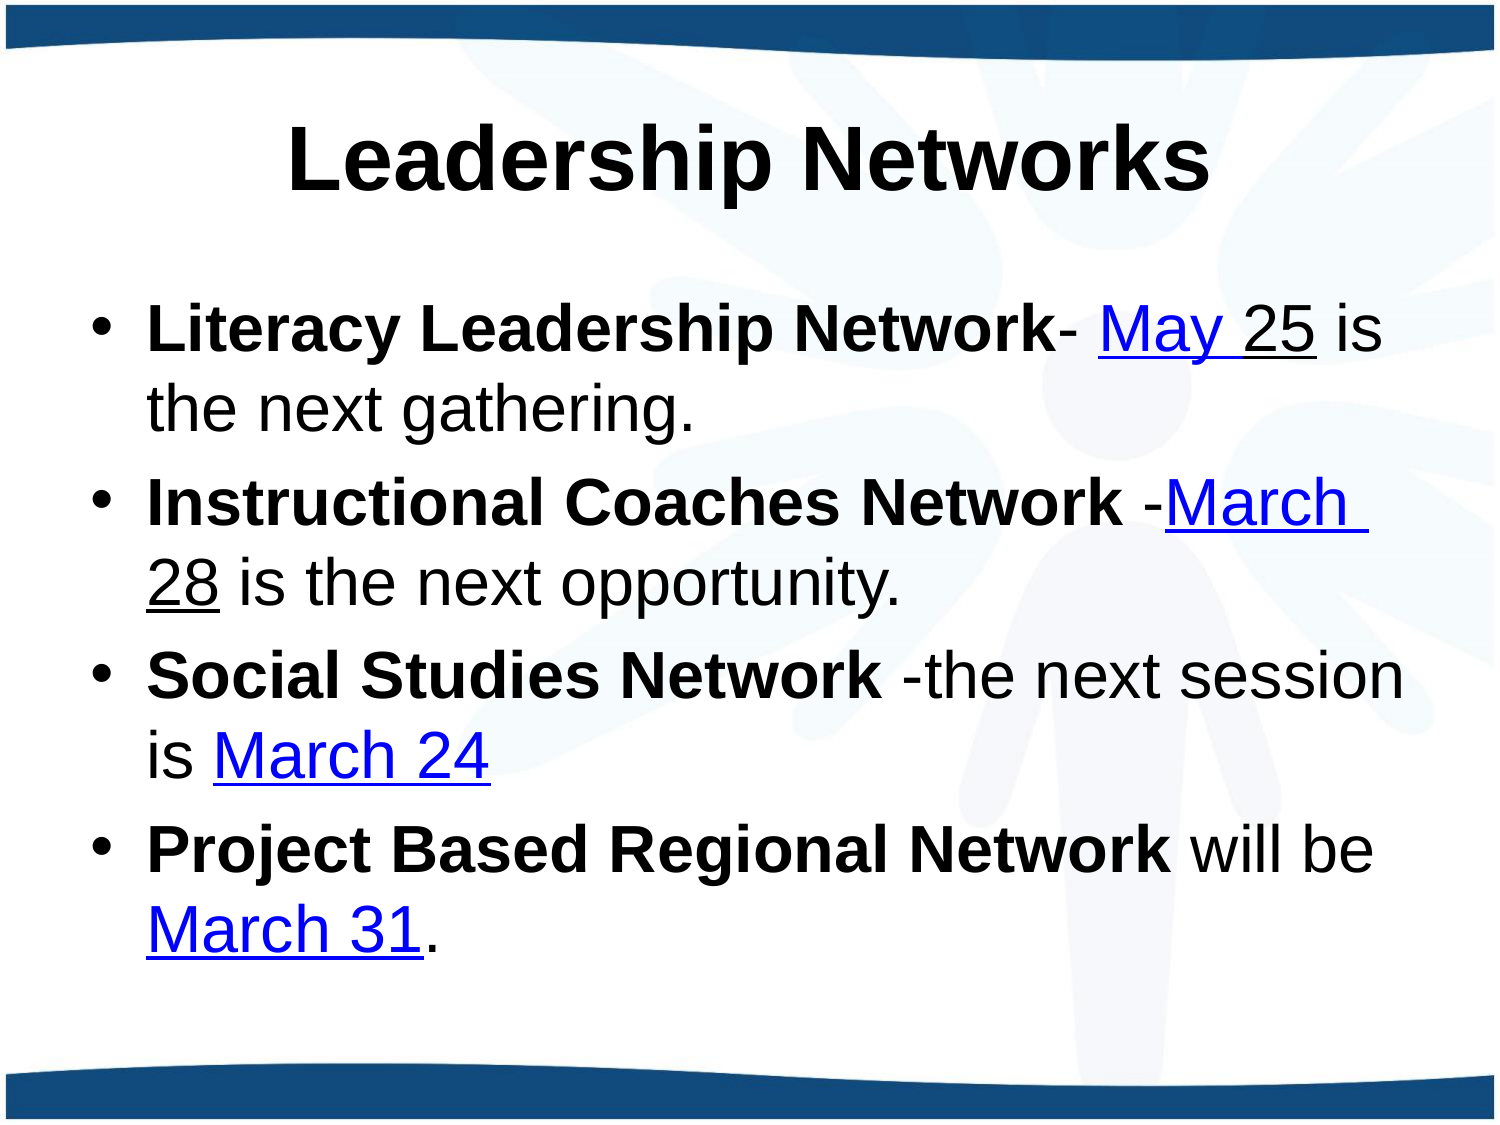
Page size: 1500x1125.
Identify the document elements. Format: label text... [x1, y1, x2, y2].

title Leadership Networks [75, 59, 1425, 248]
picture [0, 0, 1500, 1125]
list Literacy Leadership Network- May 25 is the next gathering. Instructional Coaches Network -March 28 is the next opportunity. Social Studies Network -the next session is March 24 Project Based Regional Network will be March 31. [75, 277, 1425, 1020]
